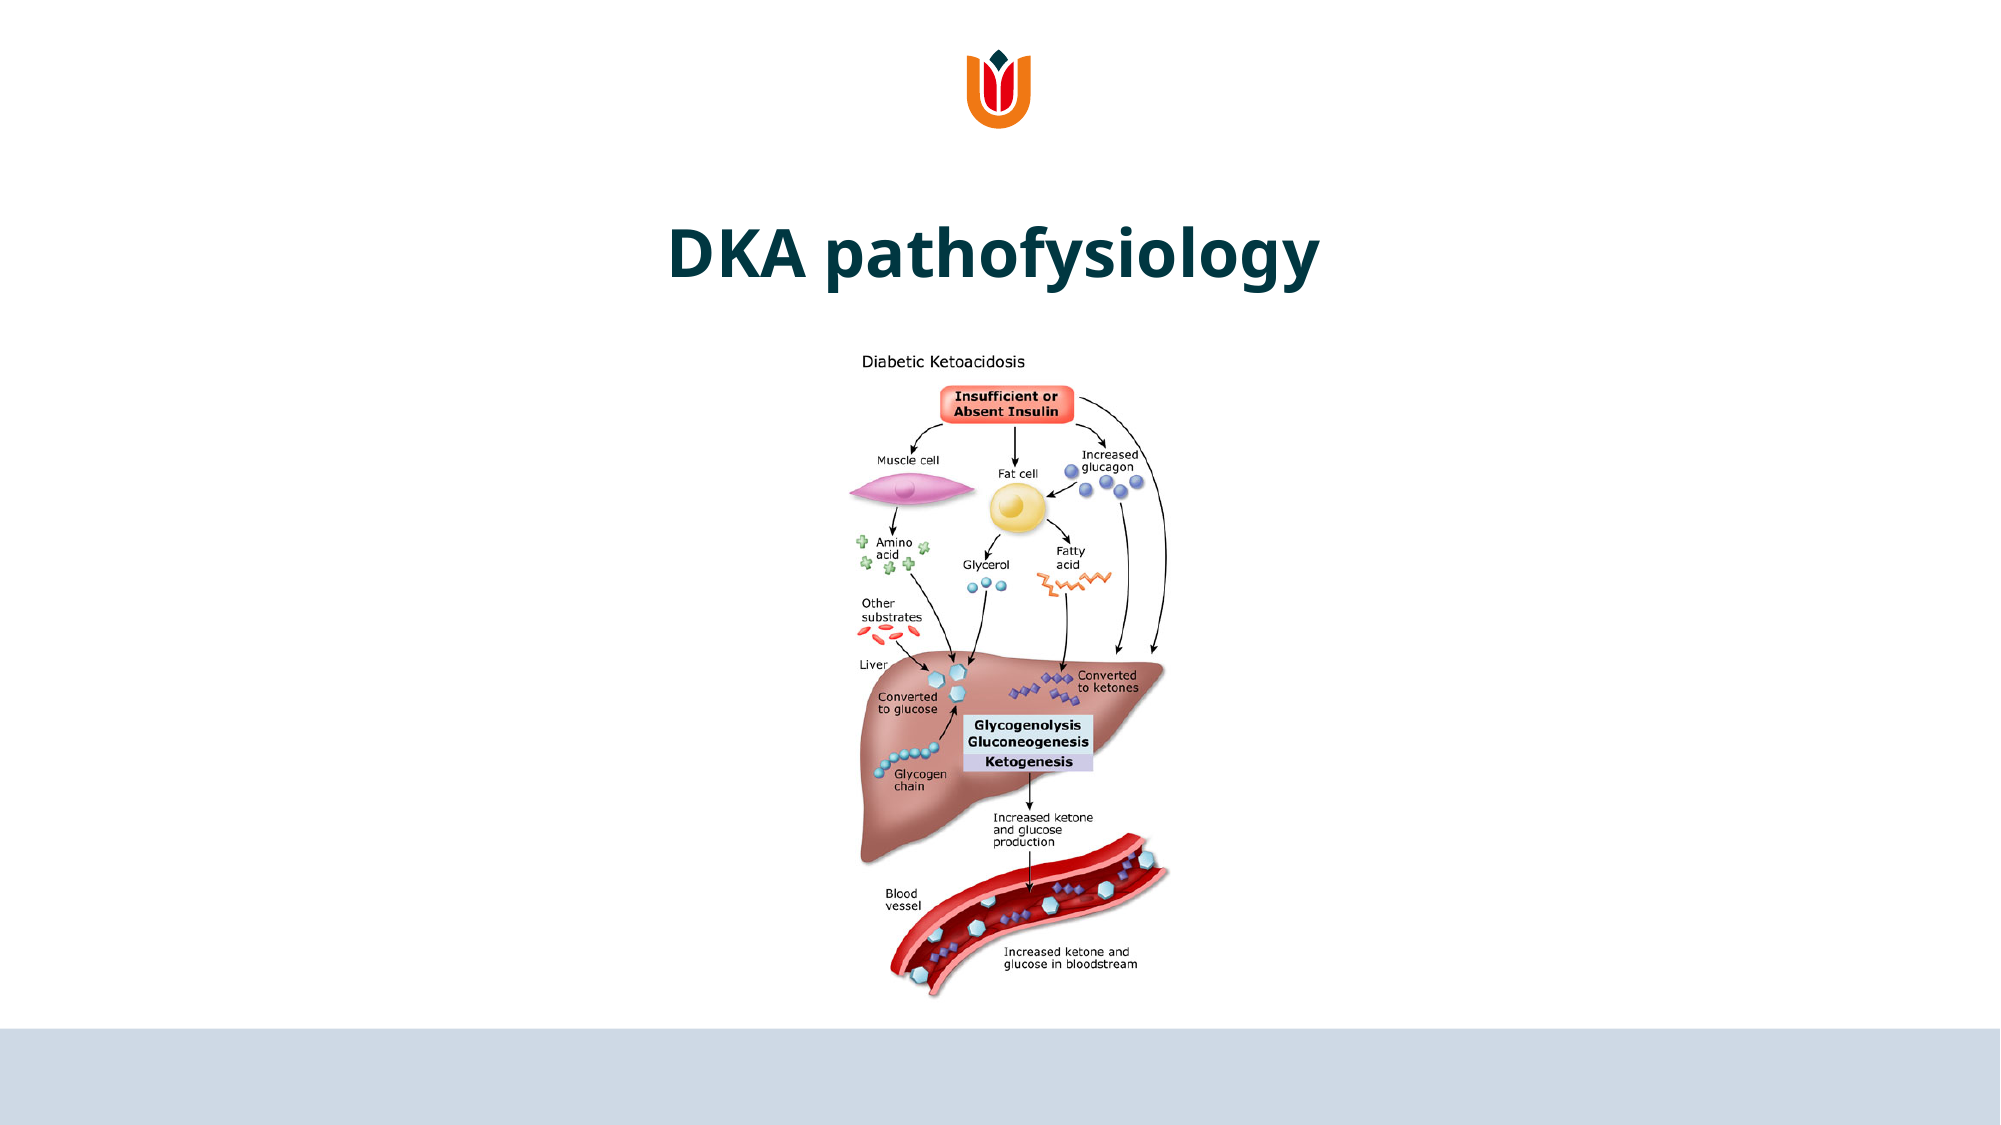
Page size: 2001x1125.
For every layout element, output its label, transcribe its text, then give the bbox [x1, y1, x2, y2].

title DKA pathofysiology [110, 180, 1877, 331]
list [848, 337, 1171, 1014]
